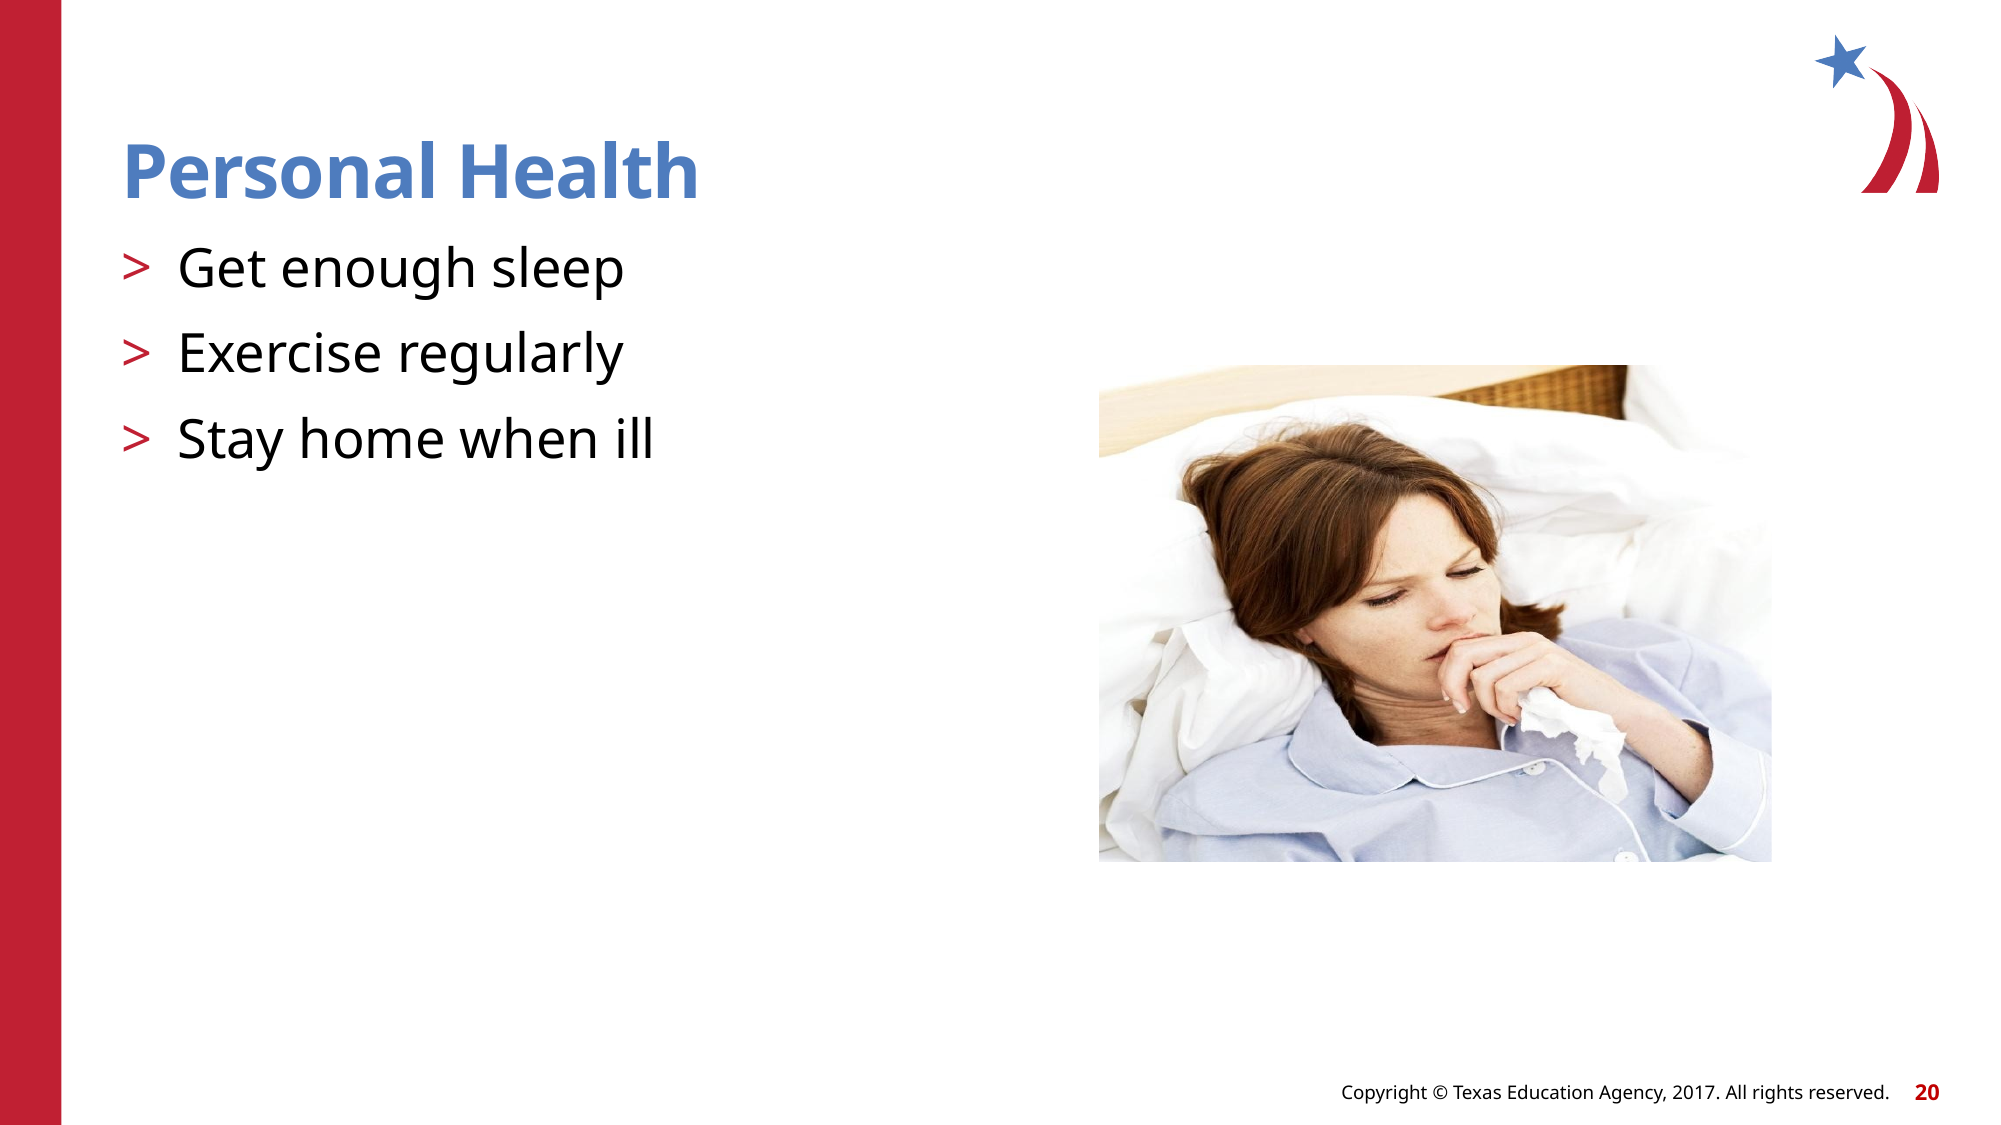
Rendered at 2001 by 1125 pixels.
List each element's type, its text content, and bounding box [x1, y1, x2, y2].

text_box Personal Health [121, 71, 1772, 216]
picture [1814, 34, 1939, 193]
text_box [1099, 365, 1772, 862]
list Get enough sleep Exercise regularly Stay home when ill [121, 233, 1000, 1010]
